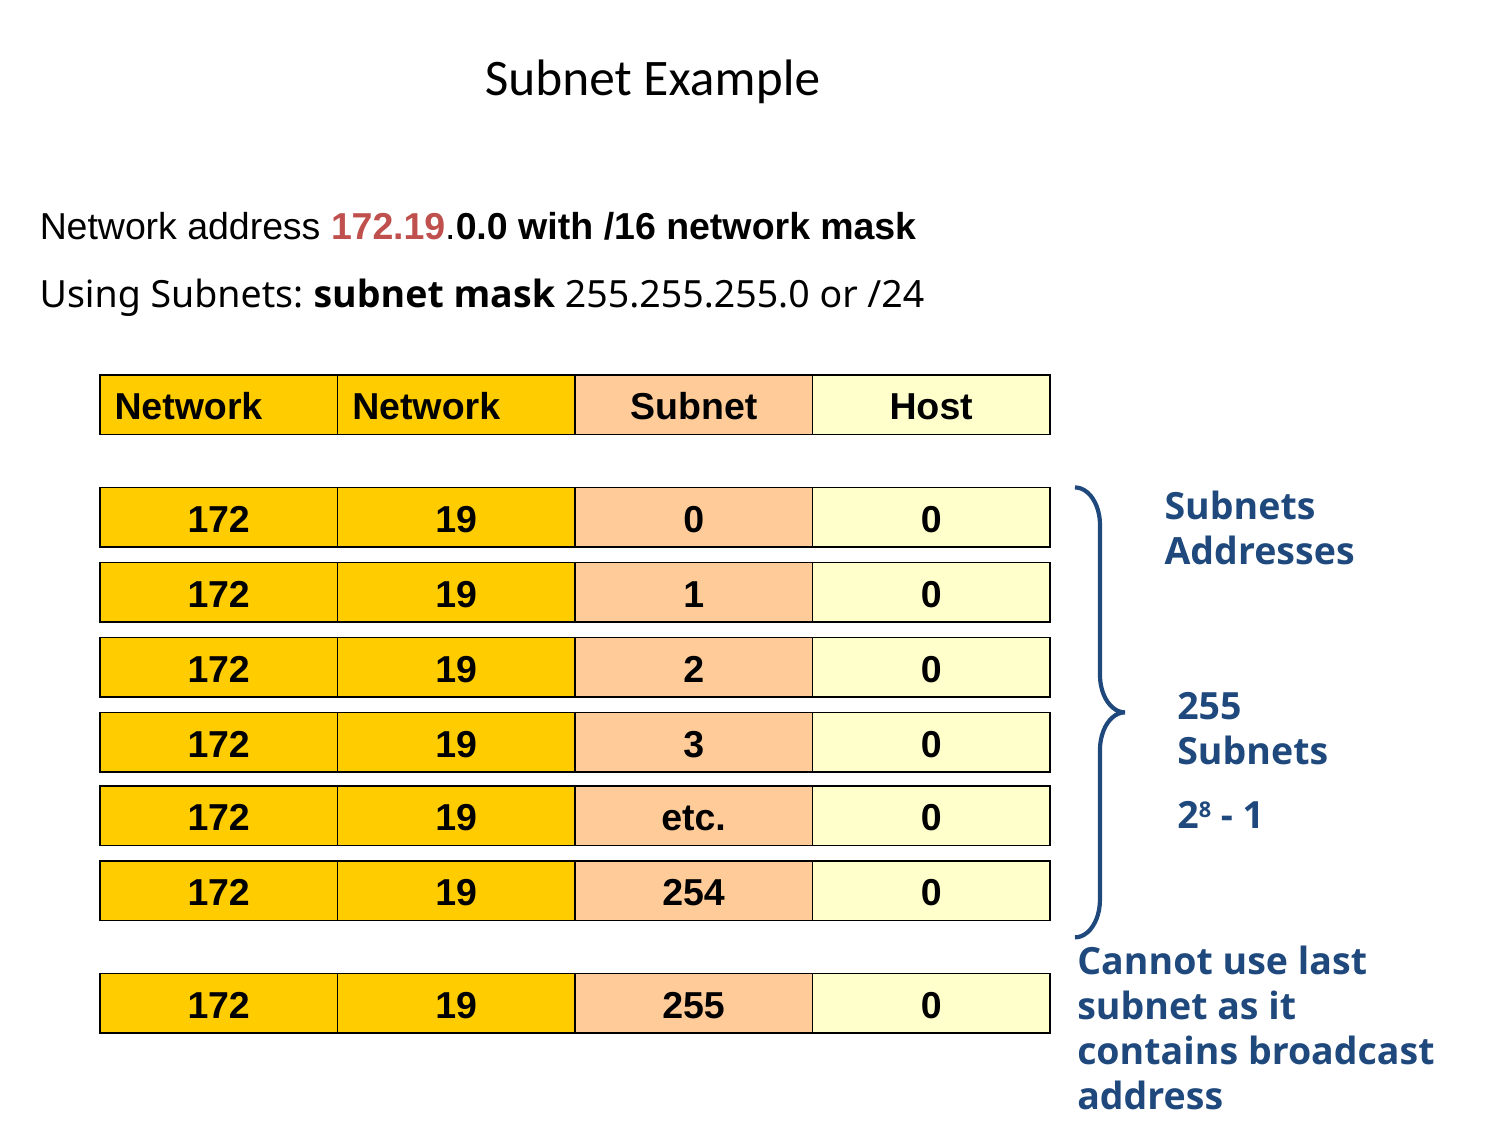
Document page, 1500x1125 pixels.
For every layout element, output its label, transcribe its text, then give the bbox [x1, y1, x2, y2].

text_box [1074, 487, 1126, 929]
text_box 255 Subnets 28 - 1 [1162, 674, 1400, 844]
text_box Network address 172.19.0.0 with /16 network mask [24, 199, 1425, 263]
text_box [99, 785, 1051, 860]
text_box Cannot use last subnet as it contains broadcast address [1062, 929, 1463, 1125]
text_box Subnets Addresses [1149, 474, 1438, 580]
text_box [99, 374, 1051, 452]
text_box Using Subnets: subnet mask 255.255.255.0 or /24 [24, 262, 1213, 323]
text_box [99, 860, 1051, 938]
title Subnet Example [76, 36, 1230, 114]
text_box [99, 487, 1051, 562]
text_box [99, 712, 1051, 785]
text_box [99, 637, 1051, 712]
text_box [99, 973, 1051, 1051]
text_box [99, 562, 1051, 637]
